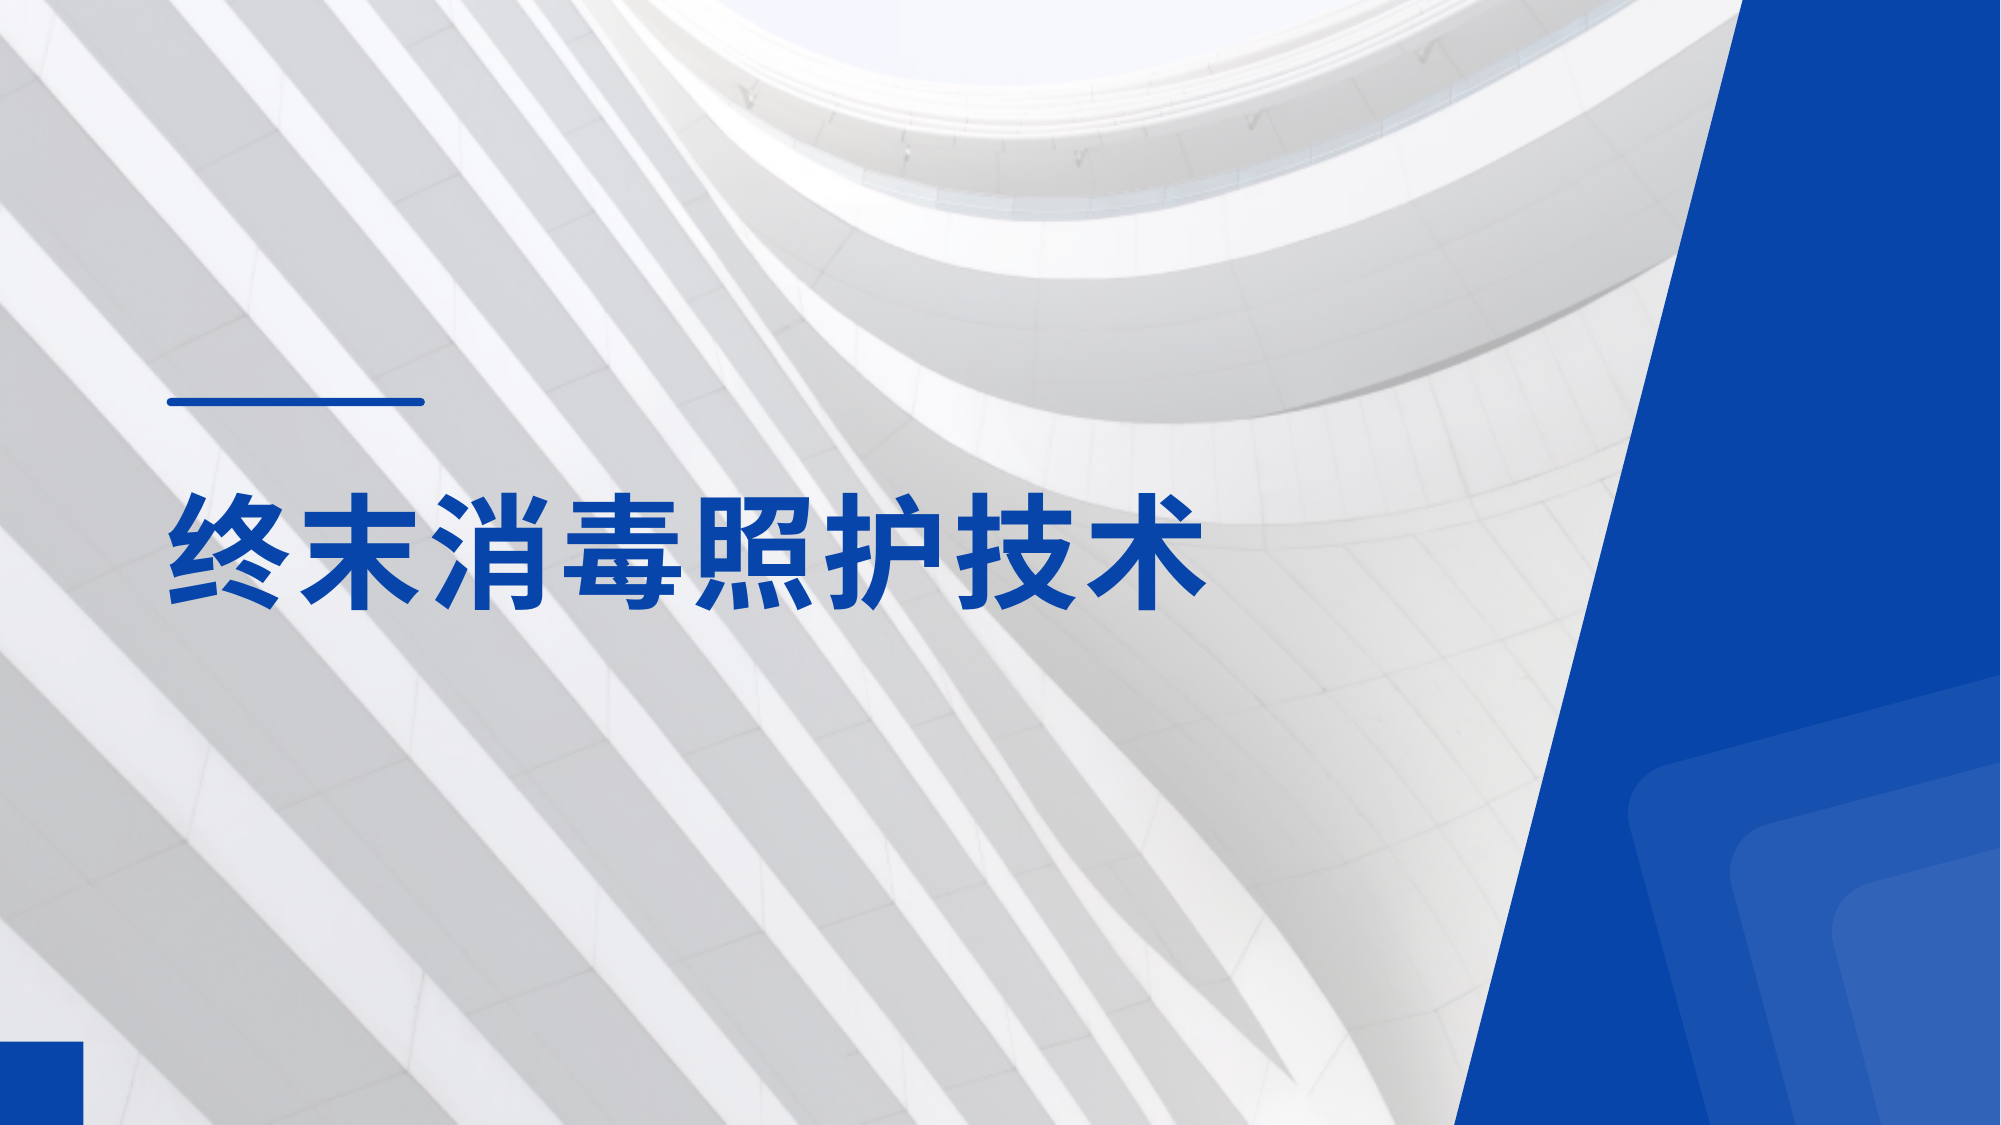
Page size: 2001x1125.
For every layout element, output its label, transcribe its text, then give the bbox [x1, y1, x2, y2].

title 终末消毒照护技术 [166, 458, 1573, 803]
picture [0, 0, 1742, 1125]
